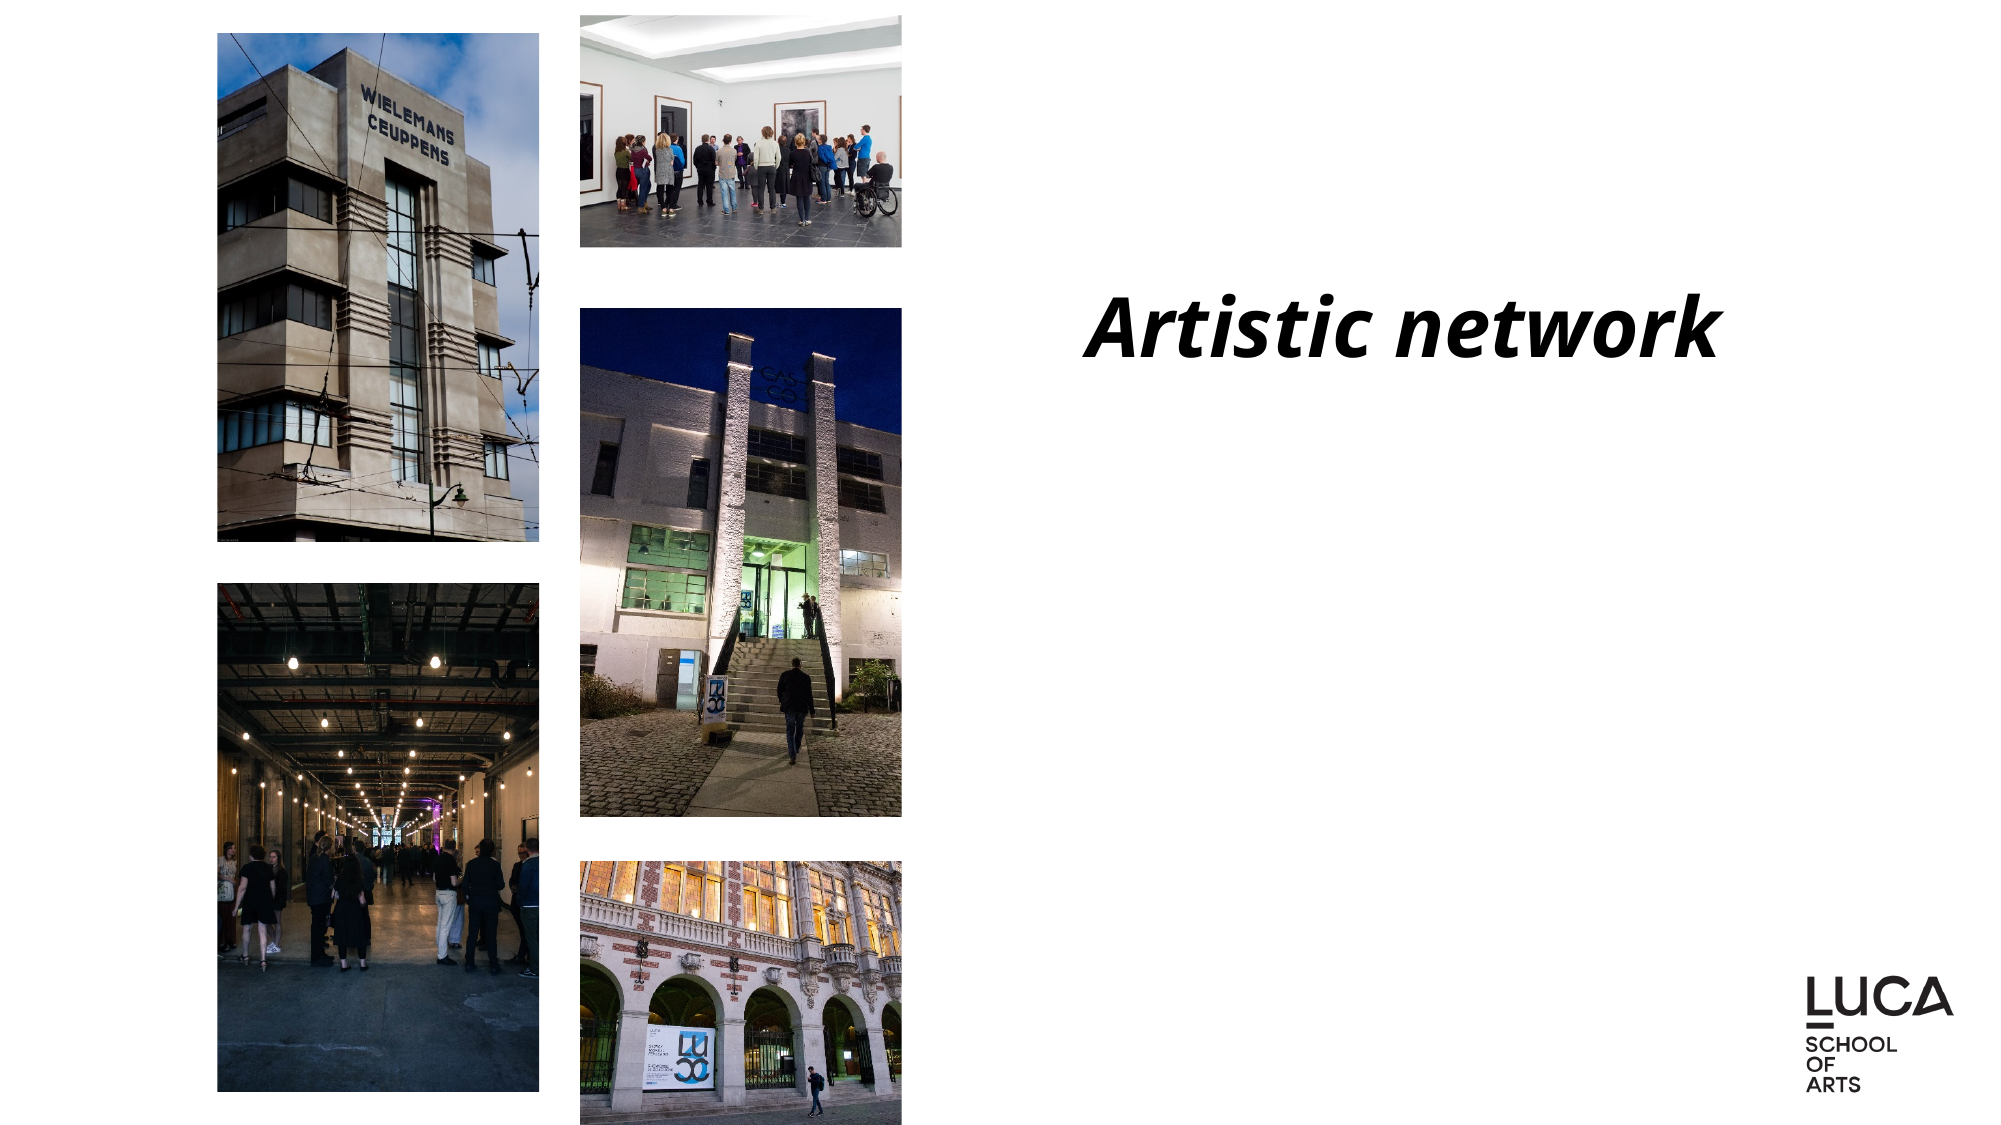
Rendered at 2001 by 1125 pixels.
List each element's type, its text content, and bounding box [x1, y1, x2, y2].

picture [217, 583, 540, 1092]
text_box Artistic network [1072, 266, 1804, 382]
picture [579, 0, 902, 263]
picture [217, 33, 540, 542]
picture [579, 861, 902, 1125]
picture [579, 308, 902, 817]
picture [1782, 952, 2000, 1125]
